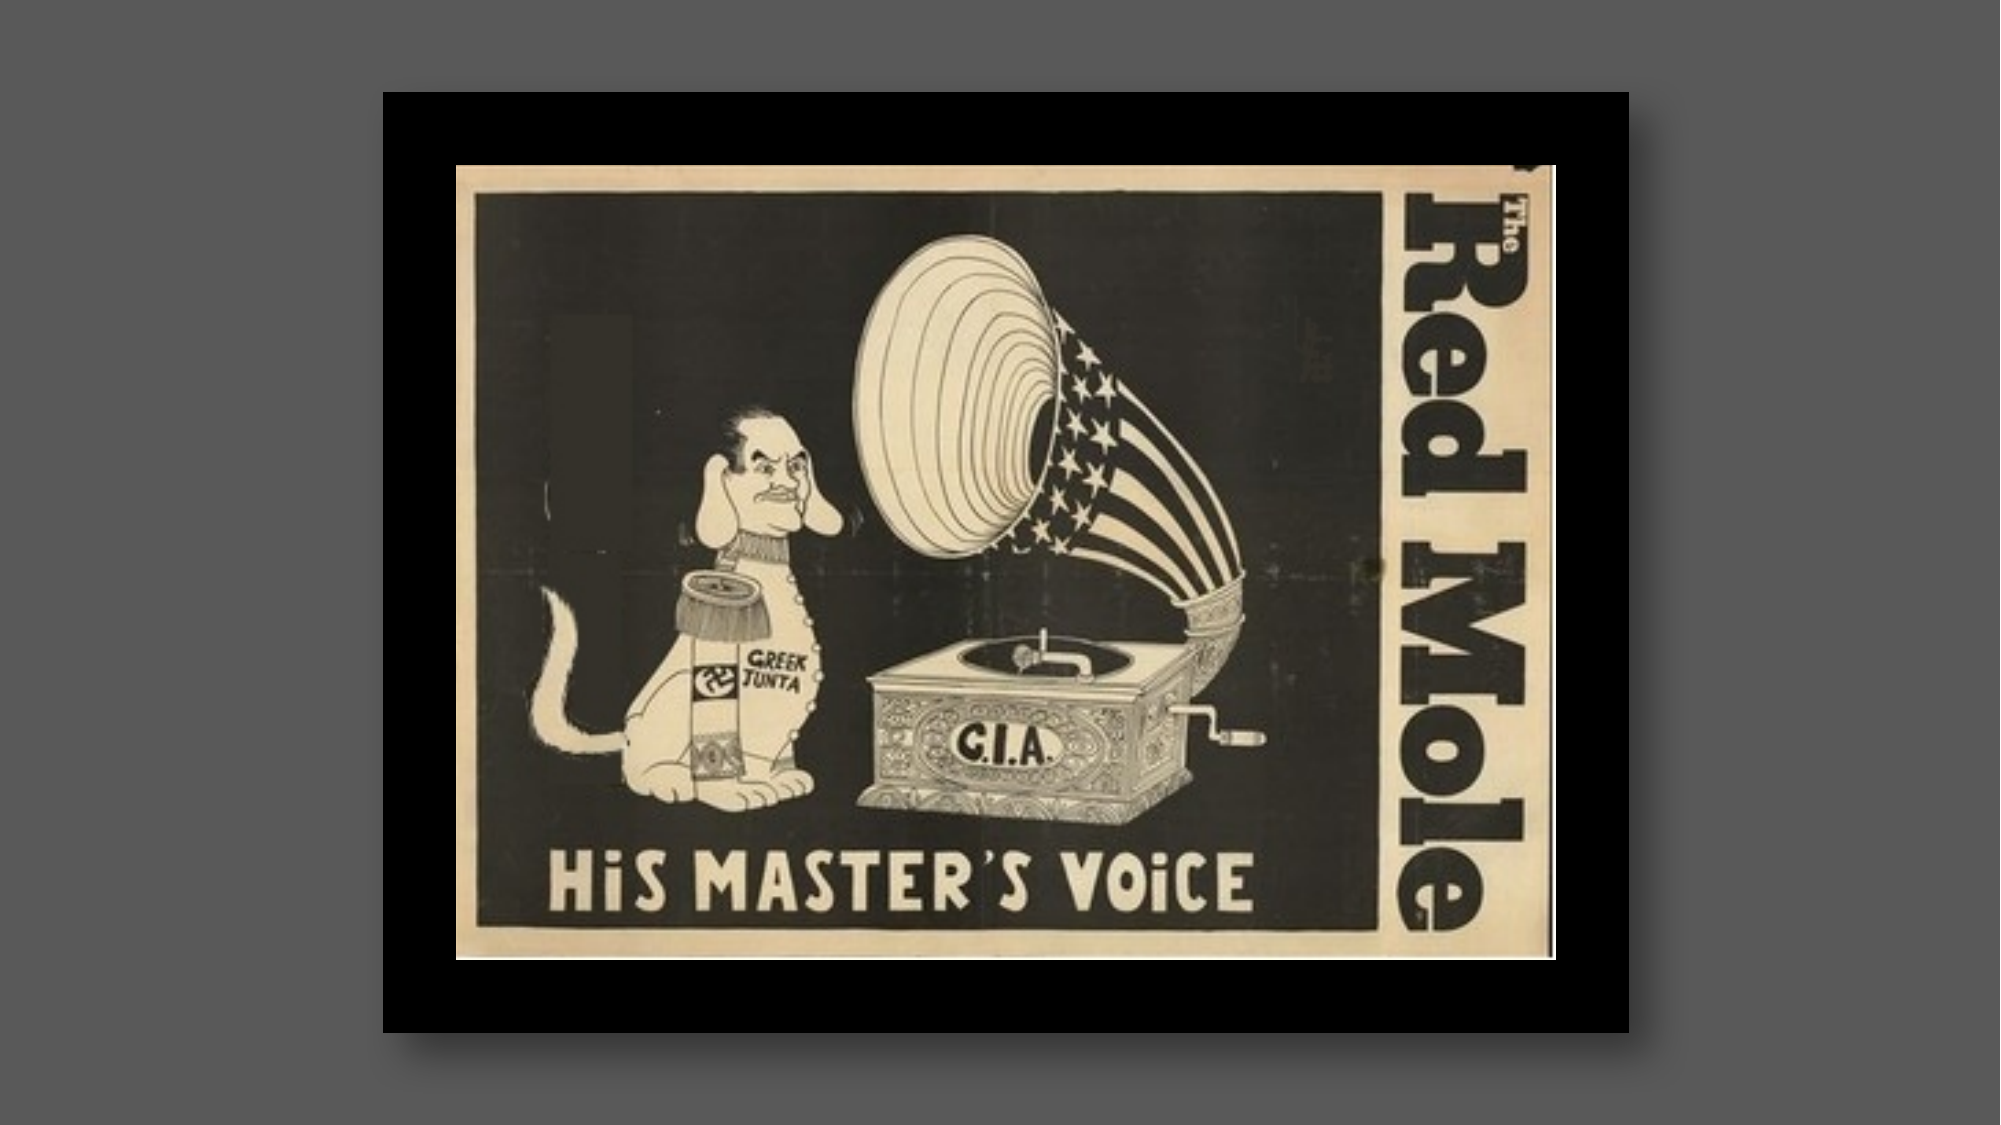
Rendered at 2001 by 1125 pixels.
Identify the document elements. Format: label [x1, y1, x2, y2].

picture [455, 164, 1556, 961]
